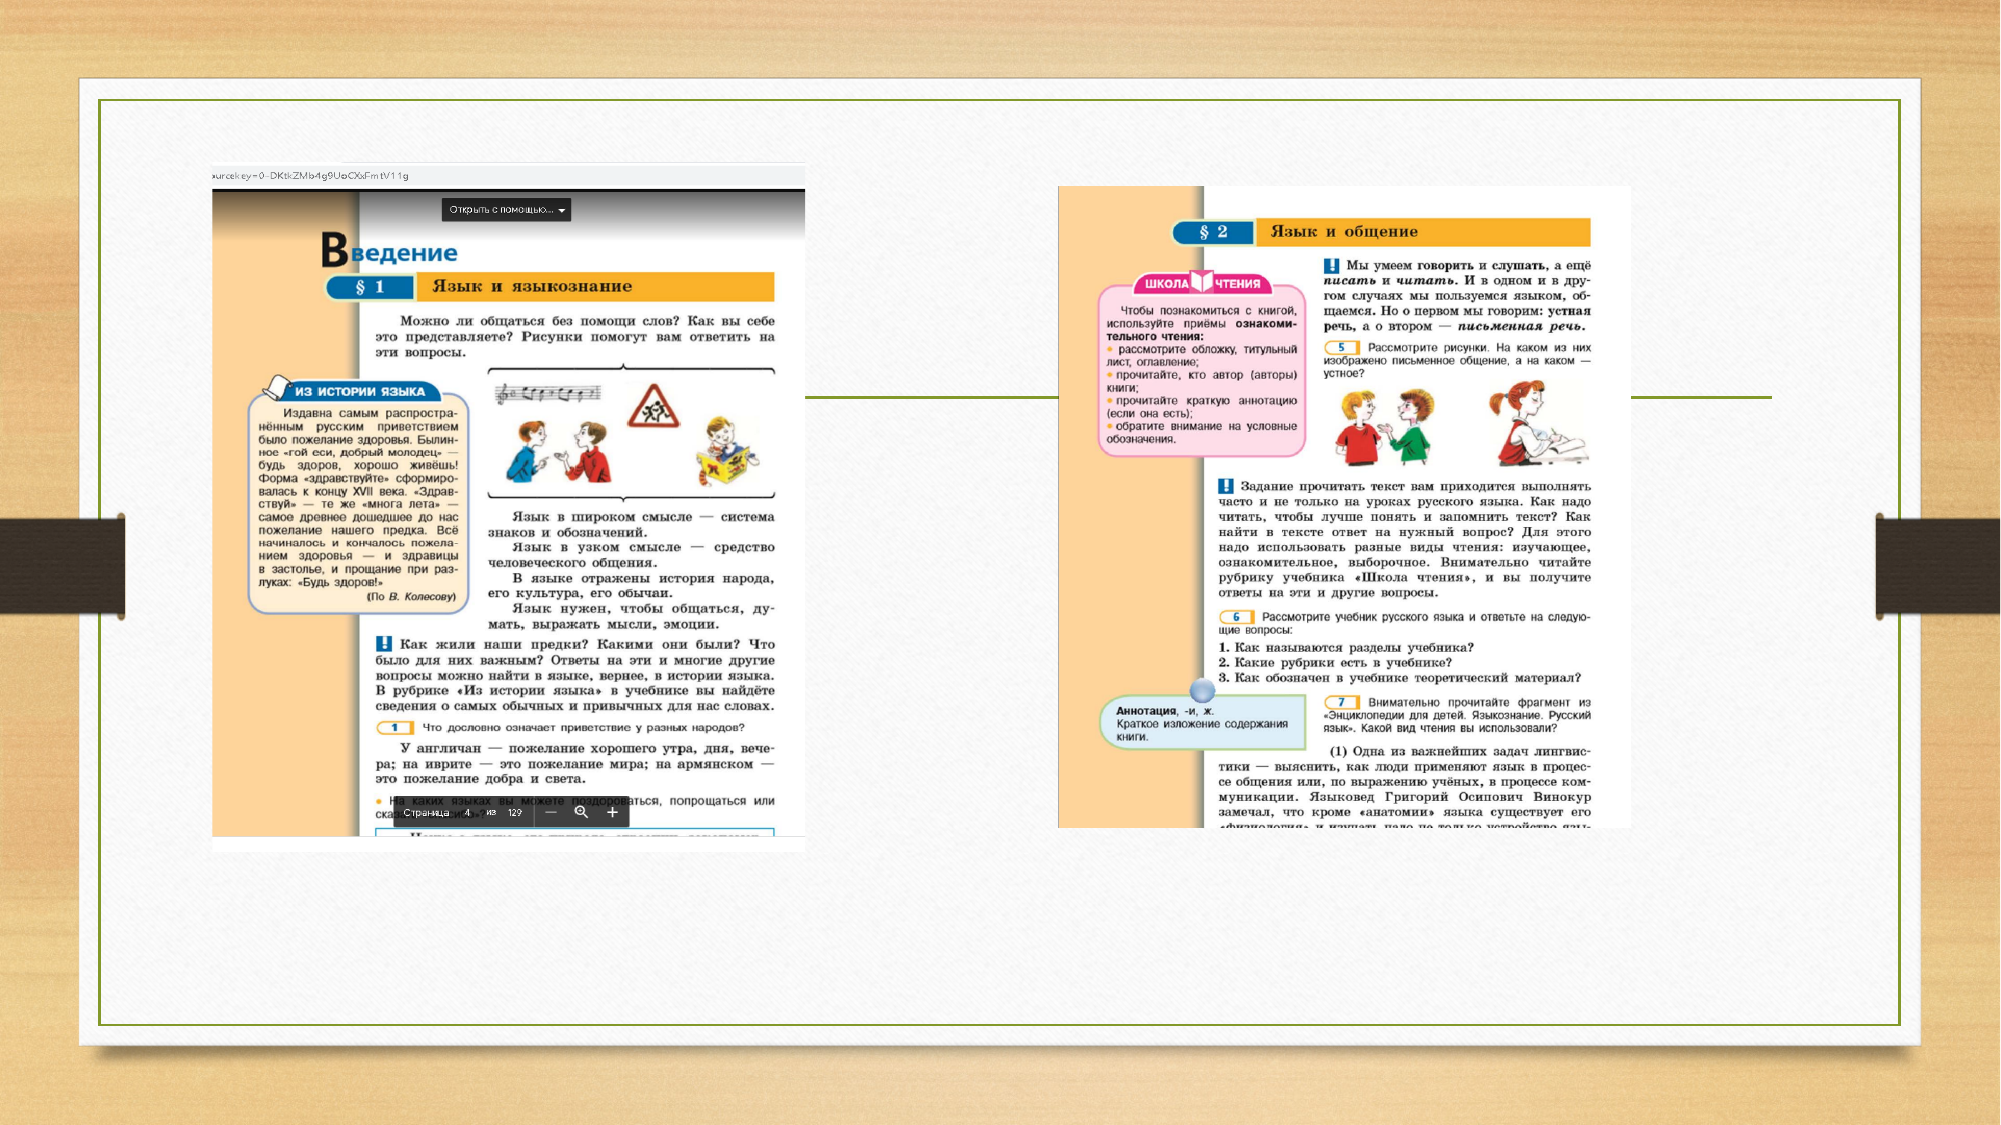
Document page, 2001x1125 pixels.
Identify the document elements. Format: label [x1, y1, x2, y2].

picture [0, 0, 2001, 1125]
list [212, 162, 806, 852]
